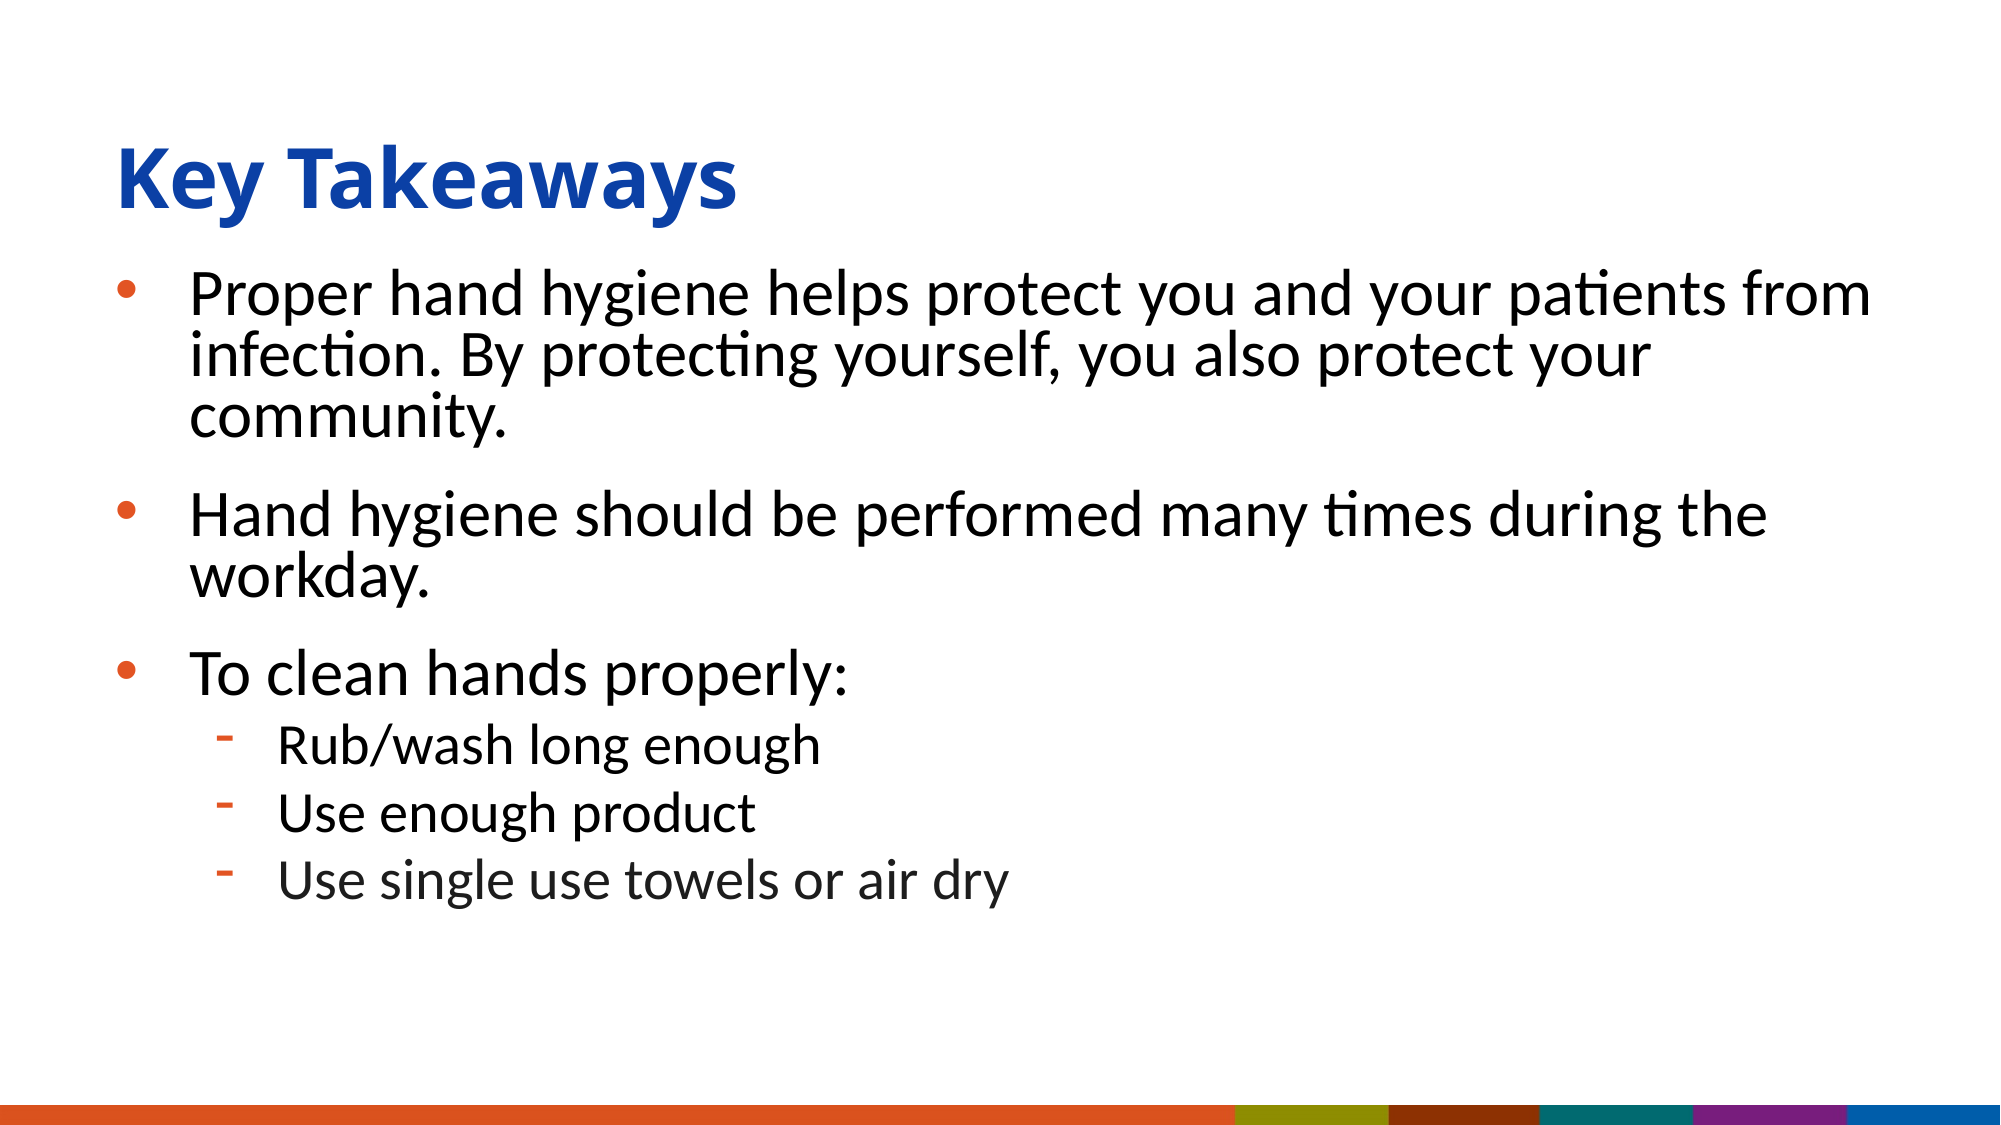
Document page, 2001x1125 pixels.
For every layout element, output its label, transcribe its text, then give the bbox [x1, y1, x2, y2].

list Proper hand hygiene helps protect you and your patients from infection. By protecting yourself, you also protect your community. Hand hygiene should be performed many times during the workday. To clean hands properly: Rub/wash long enough Use enough product Use single use towels or air dry [99, 260, 1900, 985]
title Key Takeaways [99, 45, 1900, 233]
picture [0, 1105, 2000, 1125]
